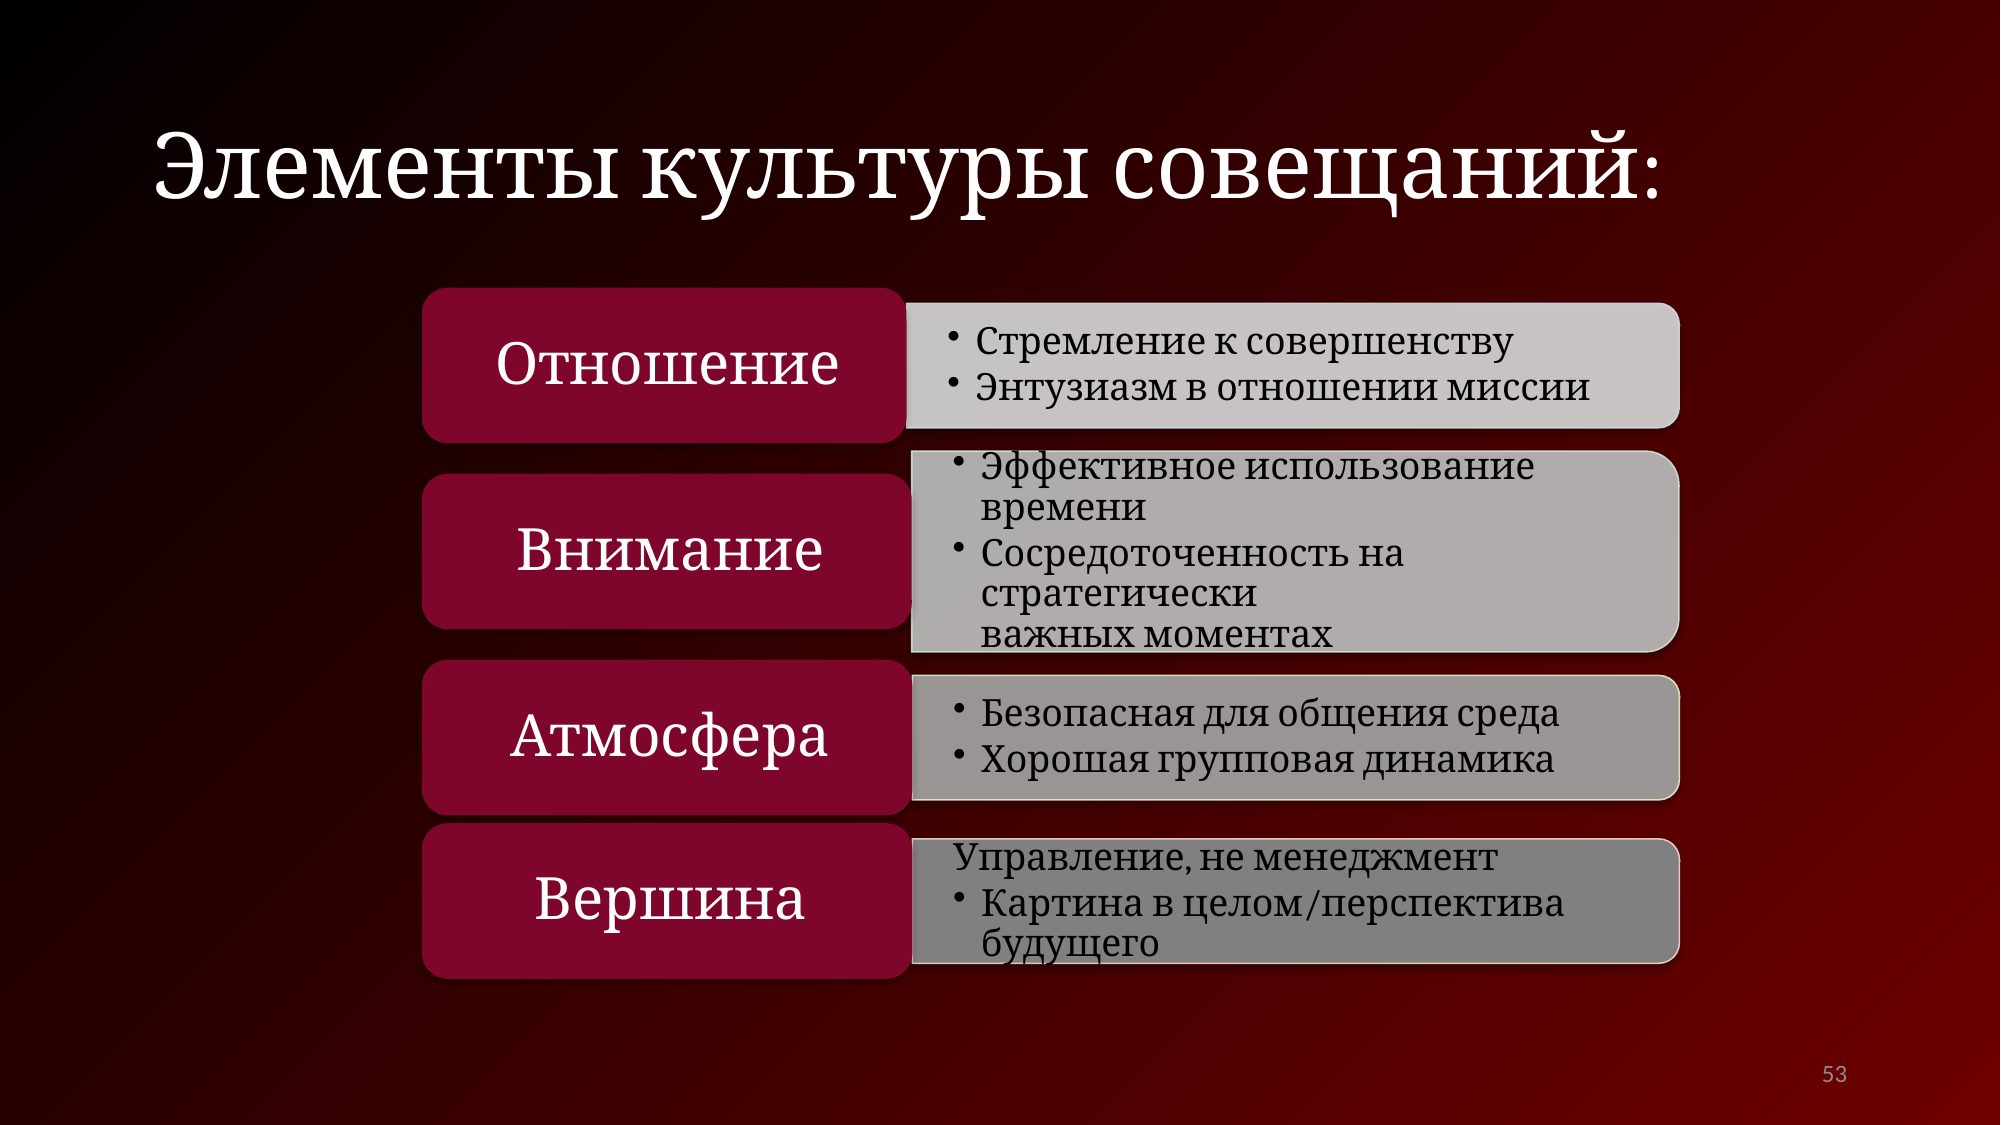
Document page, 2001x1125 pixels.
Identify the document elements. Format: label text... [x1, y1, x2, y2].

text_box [421, 287, 1680, 980]
title Элементы культуры совещаний: [137, 59, 1863, 278]
slide_number 53 [1412, 1042, 1863, 1103]
